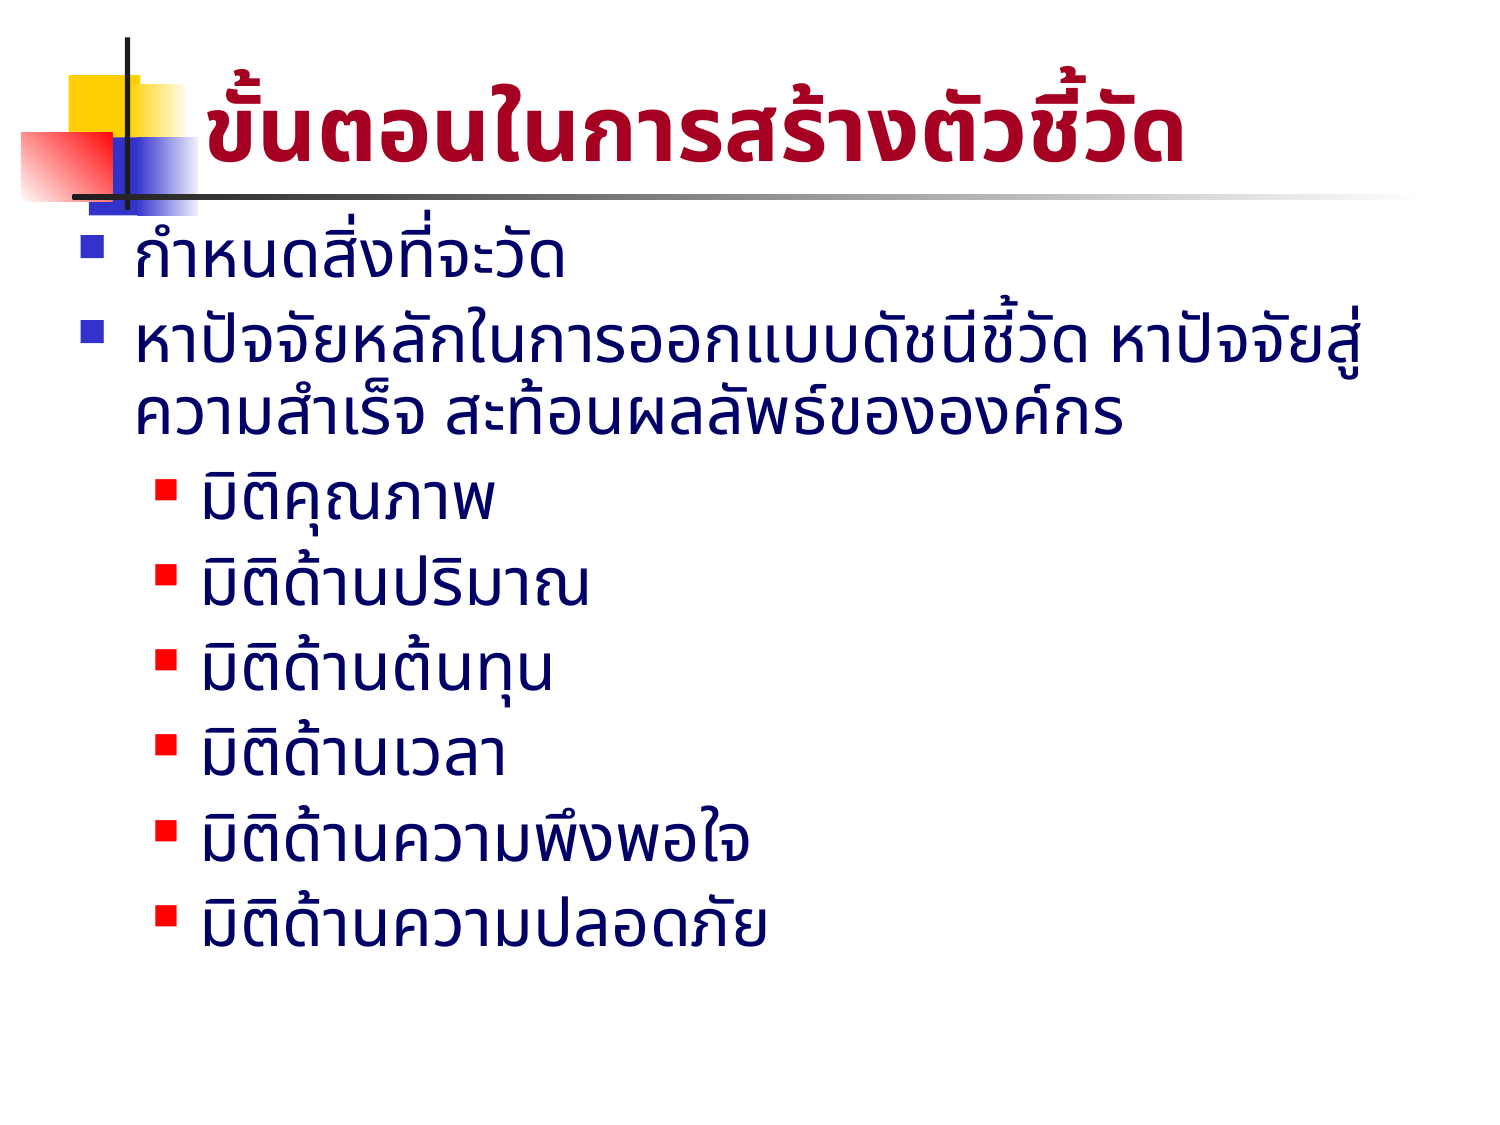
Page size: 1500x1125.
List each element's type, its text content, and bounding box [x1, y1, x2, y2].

title ขั้นตอนในการสร้างตัวชี้วัด [188, 34, 1468, 188]
list กำหนดสิ่งที่จะวัด หาปัจจัยหลักในการออกแบบดัชนีชี้วัด หาปัจจัยสู่ความสำเร็จ สะท้อนผลลัพธ์ขององค์กร มิติคุณภาพ มิติด้านปริมาณ มิติด้านต้นทุน มิติด้านเวลา มิติด้านความพึงพอใจ มิติด้านความปลอดภัย [62, 212, 1470, 1051]
